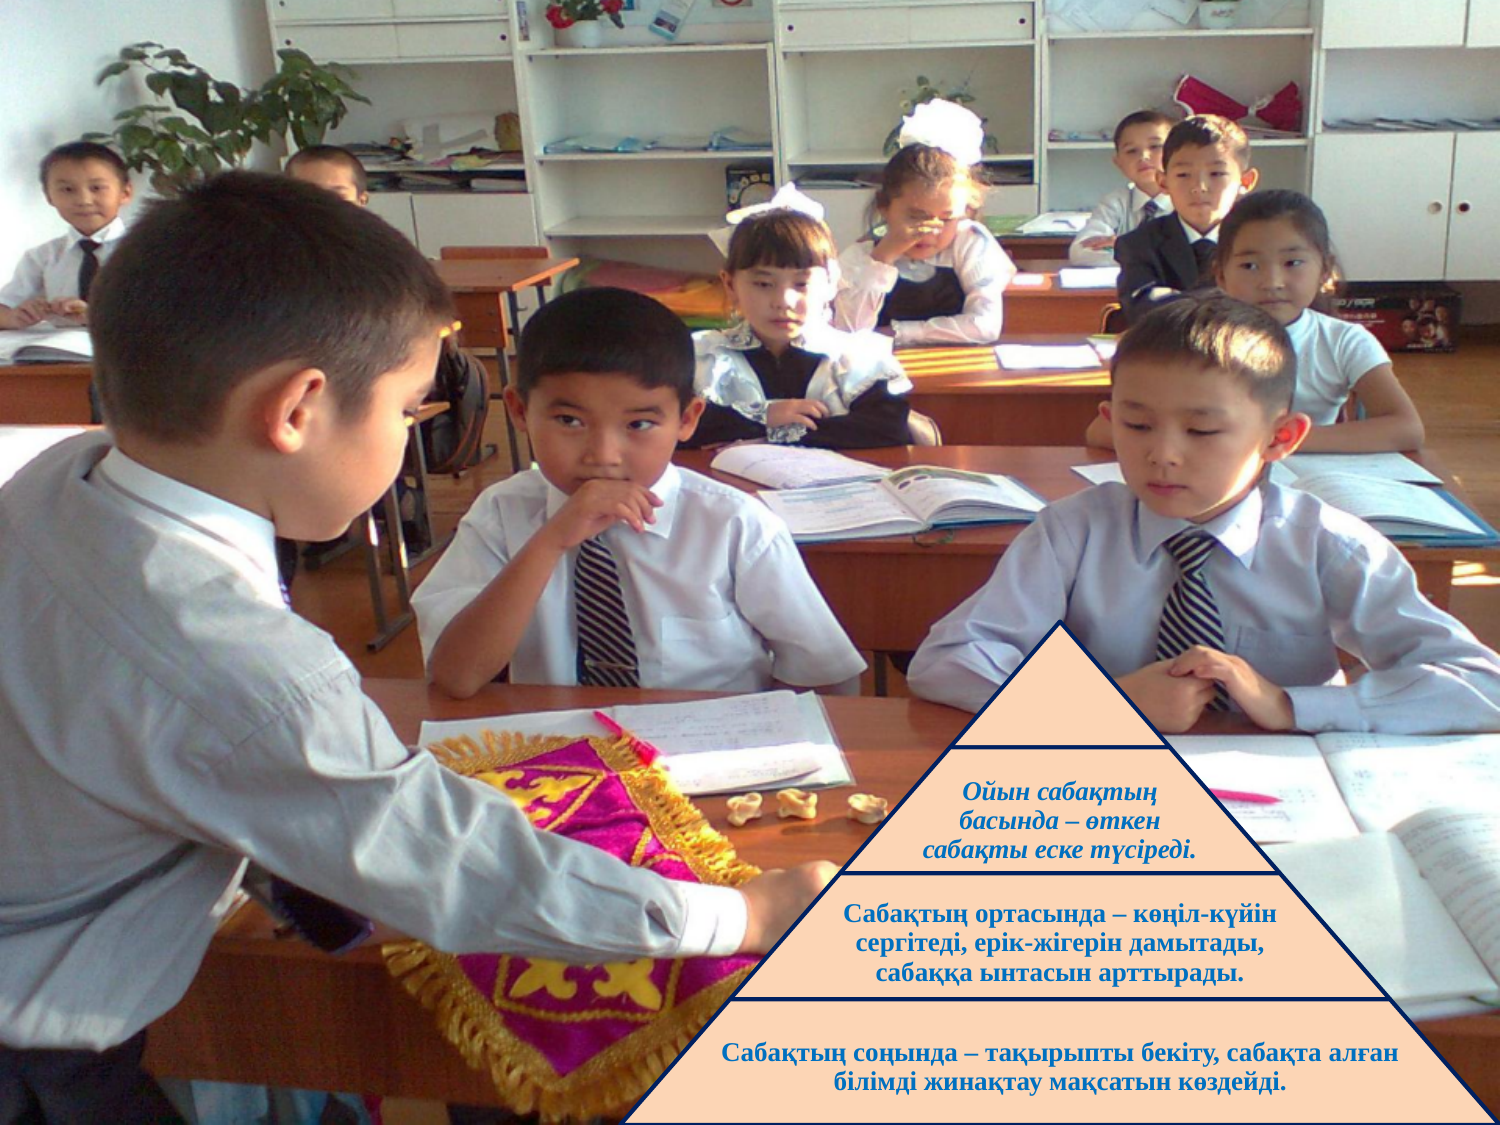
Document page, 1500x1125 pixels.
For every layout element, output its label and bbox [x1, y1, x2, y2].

text_box [619, 621, 1500, 1125]
picture [0, 0, 1500, 1125]
